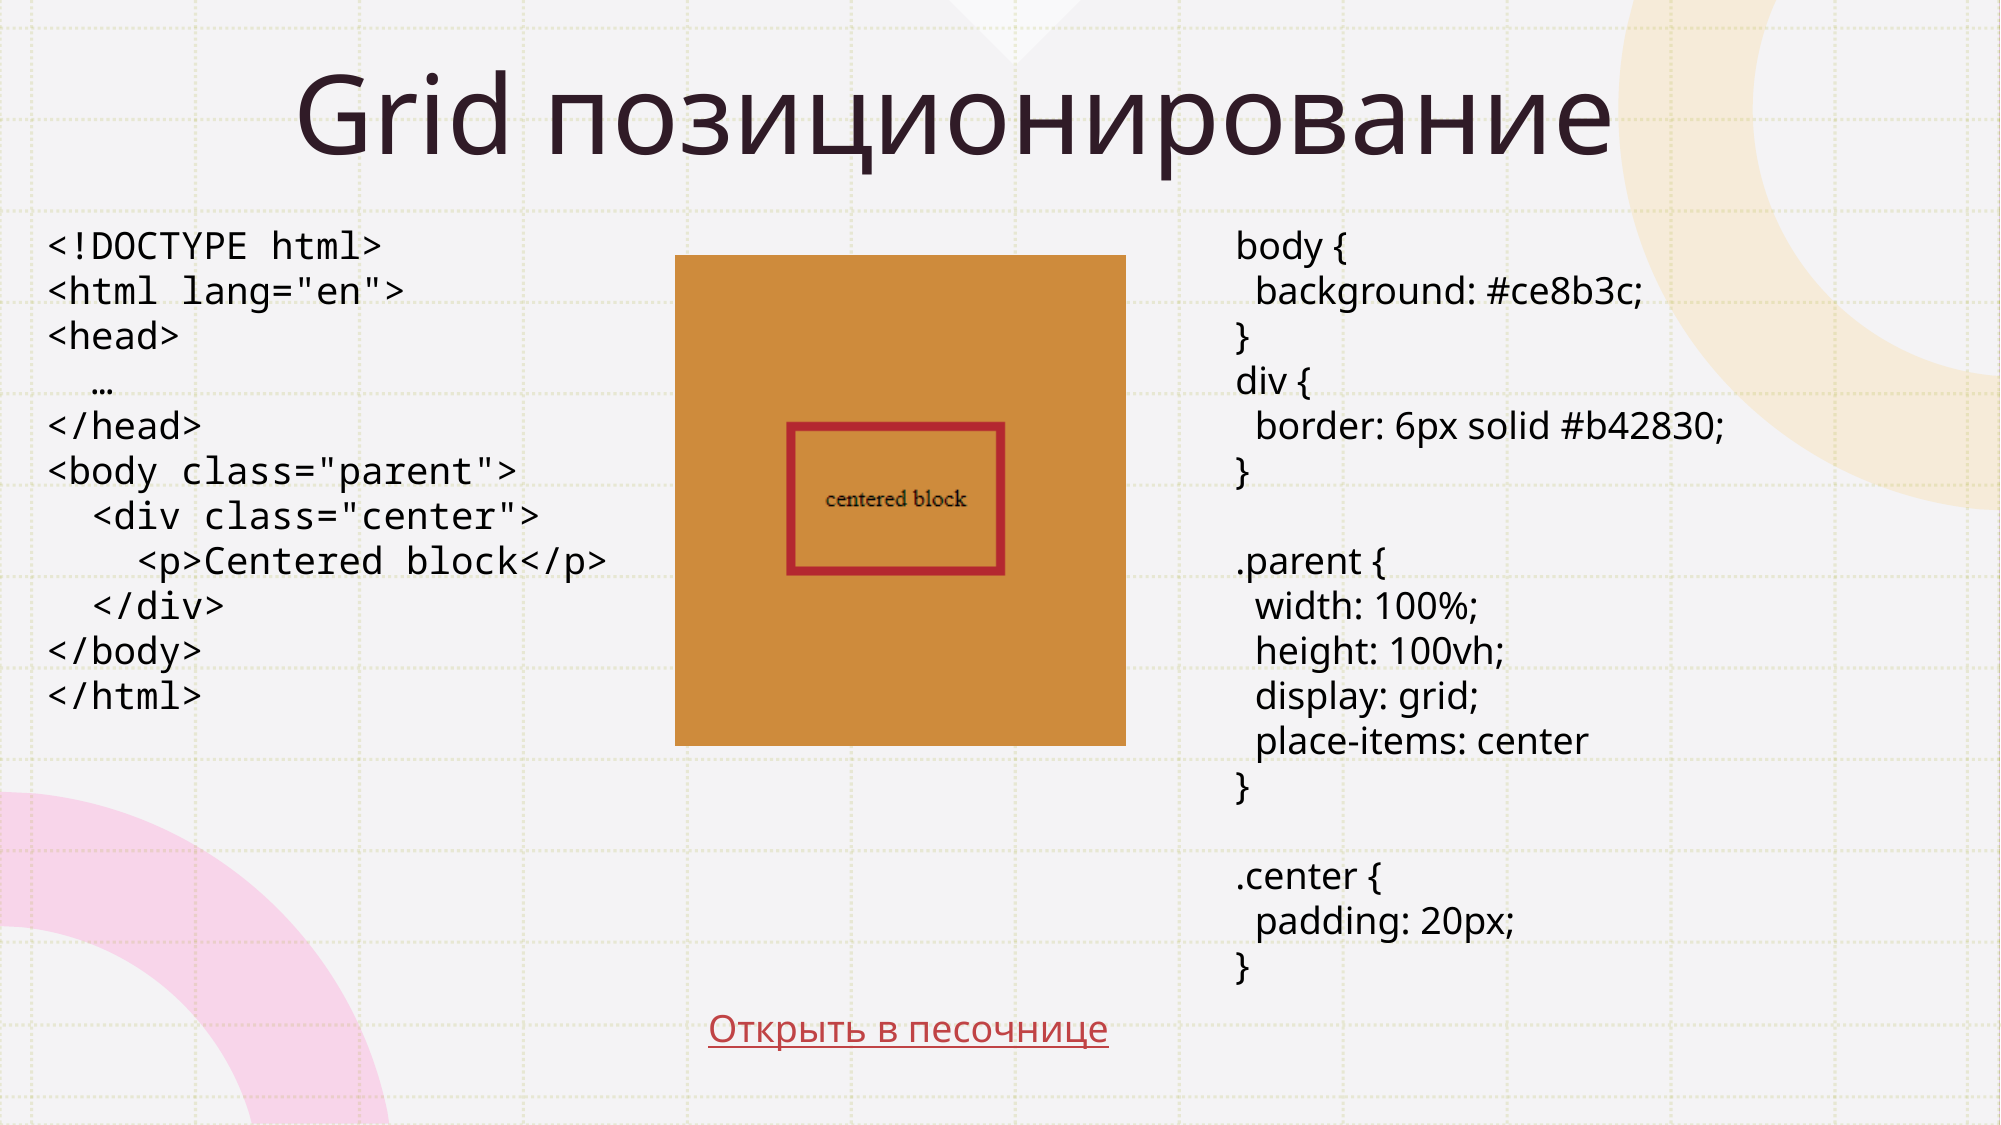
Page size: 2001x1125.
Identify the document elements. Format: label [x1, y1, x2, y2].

picture [675, 255, 1126, 746]
text_box [0, 0, 2000, 1125]
